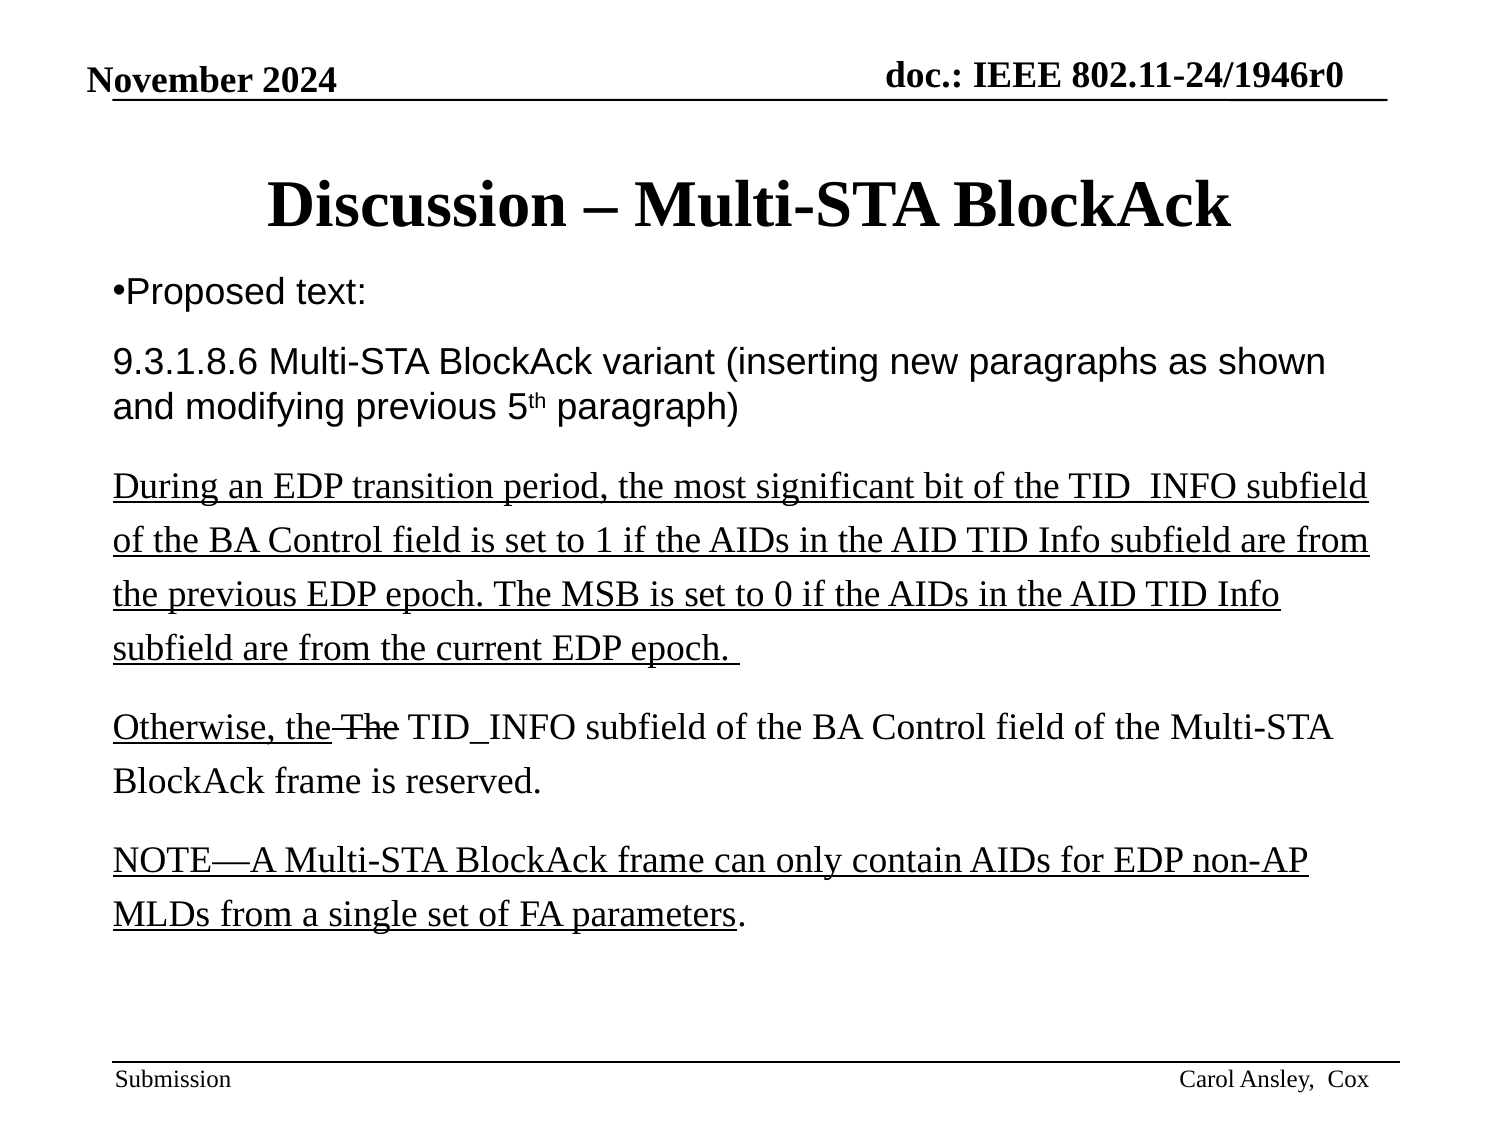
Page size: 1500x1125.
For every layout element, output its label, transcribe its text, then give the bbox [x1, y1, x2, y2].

title Discussion – Multi-STA BlockAck [111, 111, 1388, 286]
list Proposed text: 9.3.1.8.6 Multi-STA BlockAck variant (inserting new paragraphs as shown and modifying previous 5th paragraph) During an EDP transition period, the most significant bit of the TID_INFO subfield of the BA Control field is set to 1 if the AIDs in the AID TID Info subfield are from the previous EDP epoch. The MSB is set to 0 if the AIDs in the AID TID Info subfield are from the current EDP epoch. Otherwise, the The TID_INFO subfield of the BA Control field of the Multi-STA BlockAck frame is reserved. NOTE—A Multi-STA BlockAck frame can only contain AIDs for EDP non-AP MLDs from a single set of FA parameters. [111, 286, 1388, 1001]
